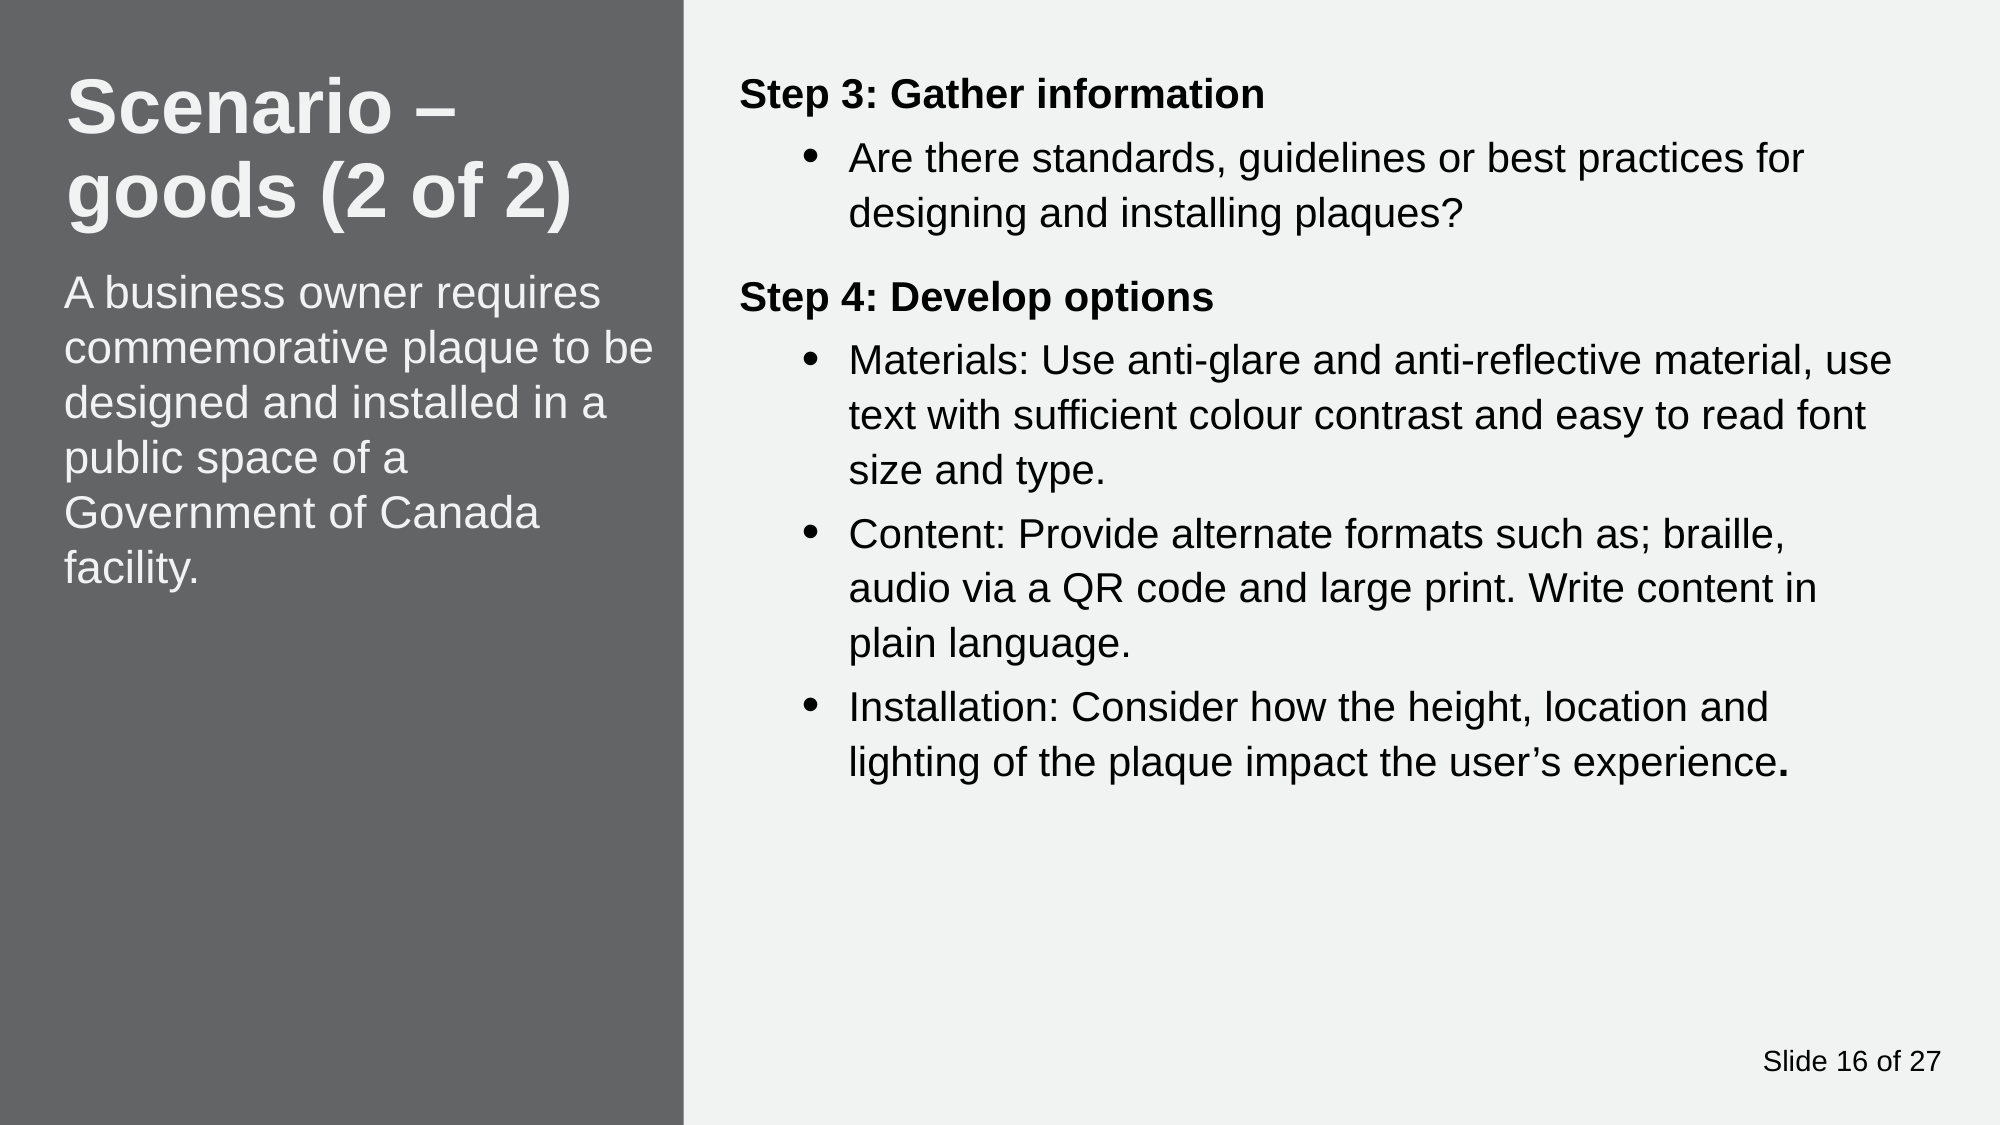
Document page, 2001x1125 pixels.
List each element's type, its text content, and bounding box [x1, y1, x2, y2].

title Scenario – goods (2 of 2) [66, 66, 658, 235]
list Step 3: Gather information Are there standards, guidelines or best practices for designing and installing plaques? Step 4: Develop options Materials: Use anti-glare and anti-reflective material, use text with sufficient colour contrast and easy to read font size and type. Content: Provide alternate formats such as; braille, audio via a QR code and large print. Write content in plain language. Installation: Consider how the height, location and lighting of the plaque impact the user’s experience. [726, 62, 1898, 1041]
list A business owner requires commemorative plaque to be designed and installed in a public space of a Government of Canada facility. [63, 262, 662, 744]
